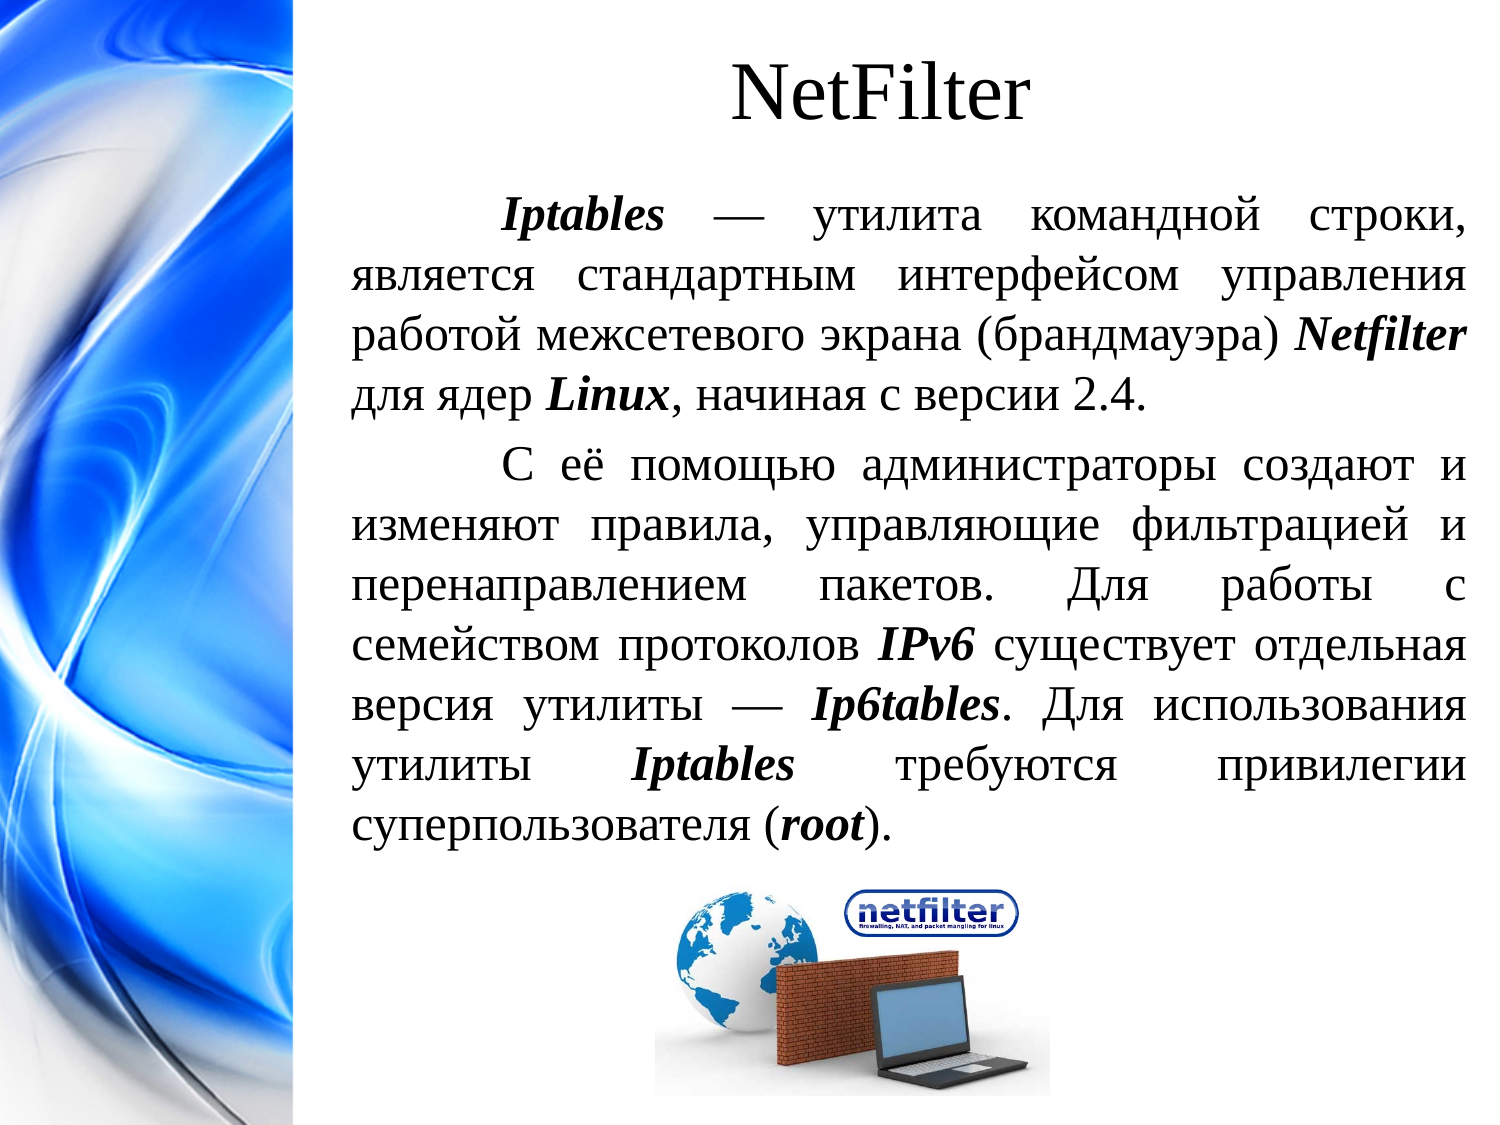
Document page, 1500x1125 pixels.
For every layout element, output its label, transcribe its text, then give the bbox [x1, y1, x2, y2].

list Iptables — утилита командной строки, является стандартным интерфейсом управления работой межсетевого экрана (брандмауэра) Netfilter для ядер Linux, начиная с версии 2.4. С её помощью администраторы создают и изменяют правила, управляющие фильтрацией и перенаправлением пакетов. Для работы с семейством протоколов IPv6 существует отдельная версия утилиты — Ip6tables. Для использования утилиты Iptables требуются привилегии суперпользователя (root). [336, 172, 1483, 1083]
text_box NetFilter [300, 0, 1462, 173]
picture [0, 0, 1500, 1125]
